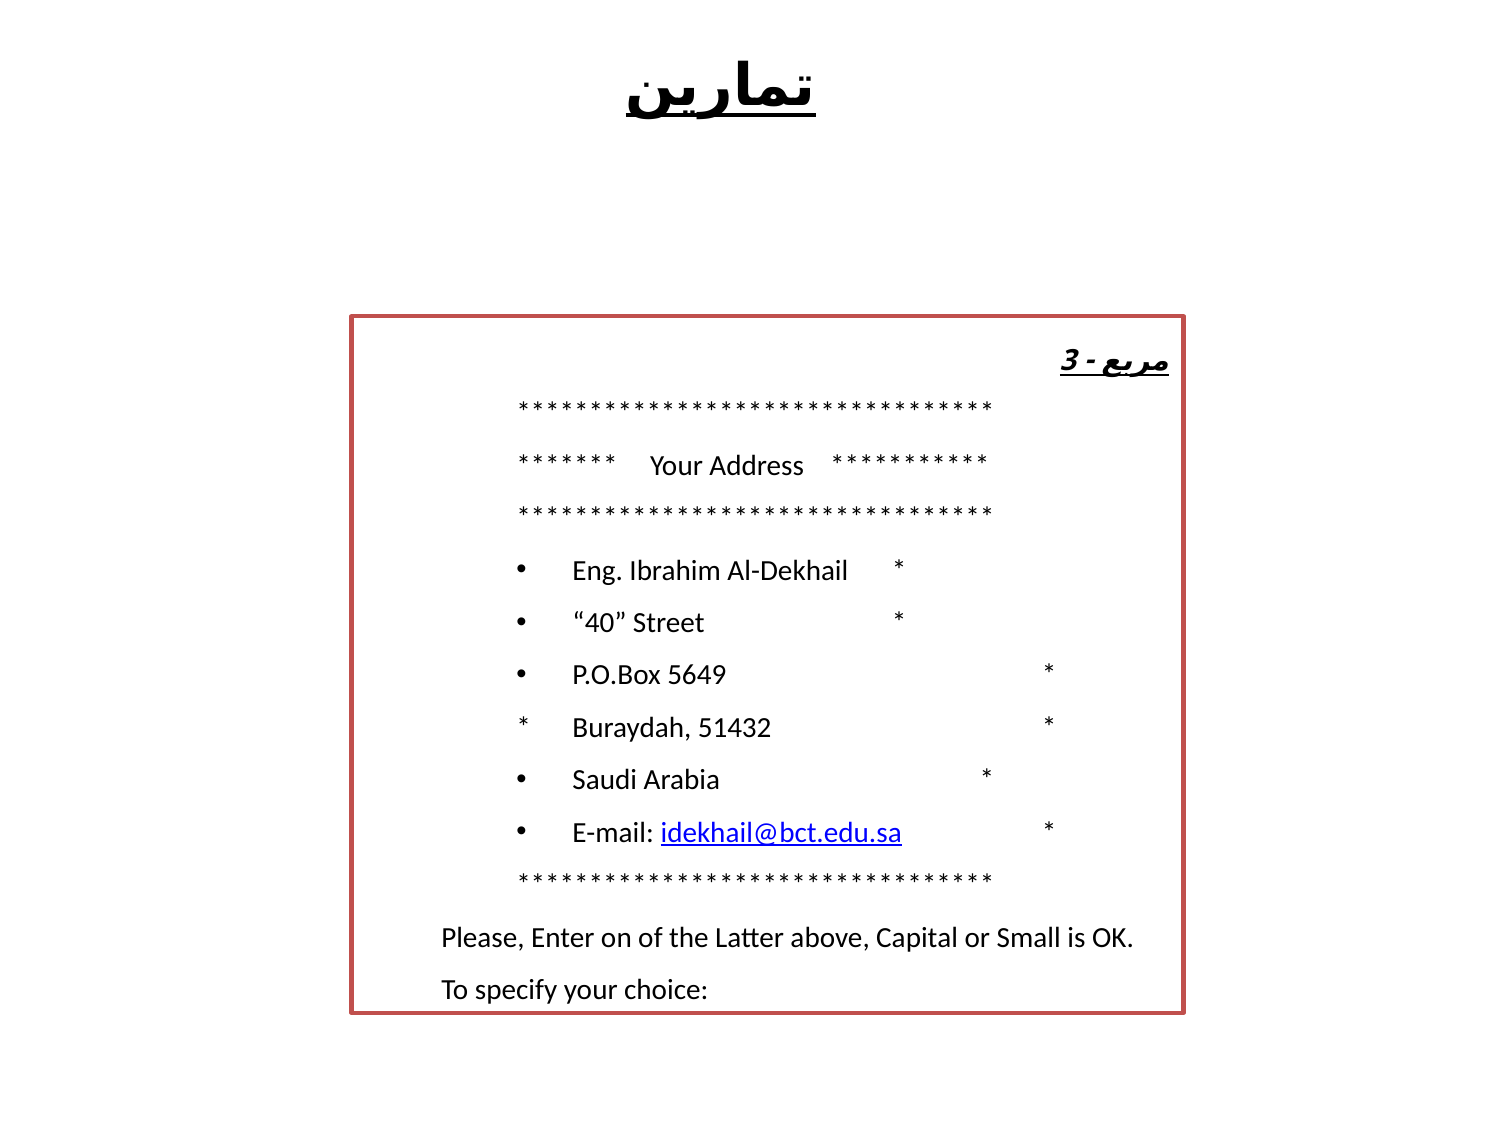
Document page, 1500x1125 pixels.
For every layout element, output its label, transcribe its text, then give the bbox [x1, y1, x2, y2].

text_box مربع - 3 ********************************* ******* Your Address *********** ********************************* Eng. Ibrahim Al-Dekhail * “40” Street * P.O.Box 5649 * * Buraydah, 51432 * Saudi Arabia * E-mail: idekhail@bct.edu.sa * ********************************* Please, Enter on of the Latter above, Capital or Small is OK. To specify your choice: [349, 314, 1186, 1015]
title تمارين [597, 35, 844, 129]
